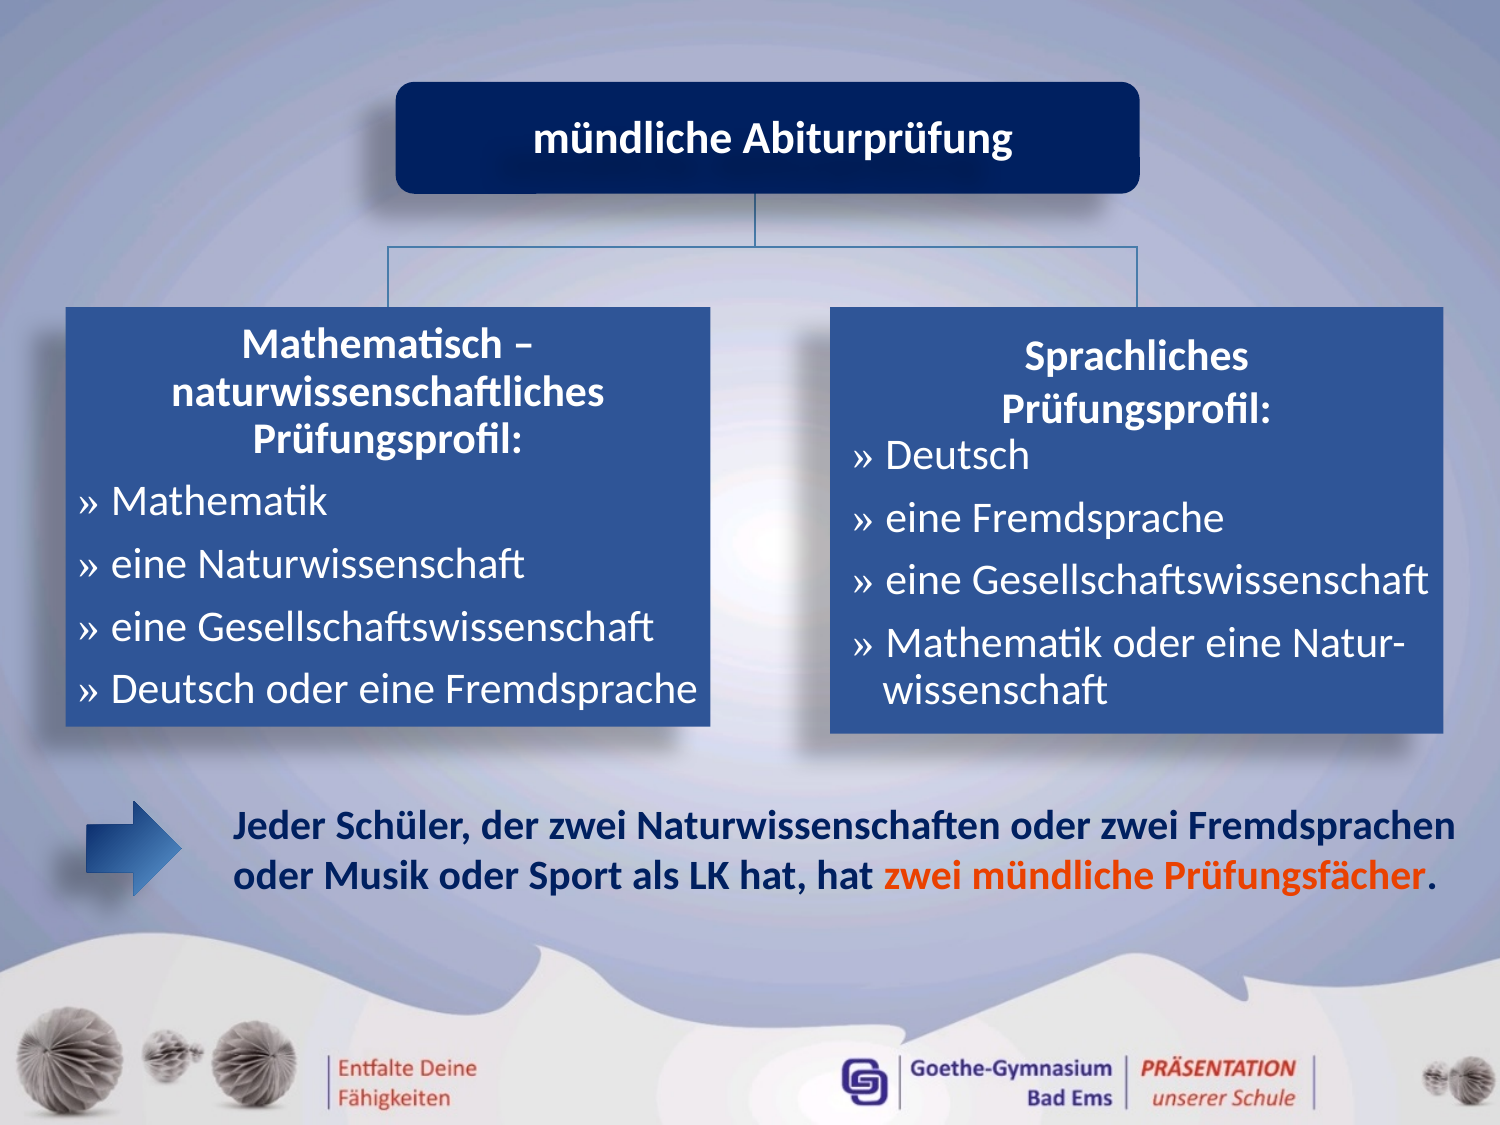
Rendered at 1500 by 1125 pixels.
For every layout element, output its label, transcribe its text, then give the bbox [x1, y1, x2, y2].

text_box Jeder Schüler, der zwei Naturwissenschaften oder zwei Fremdsprachen oder Musik oder Sport als LK hat, hat zwei mündliche Prüfungsfächer. [218, 790, 1500, 906]
text_box [85, 798, 183, 899]
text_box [64, 0, 1445, 747]
picture [0, 0, 1500, 1125]
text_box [241, 809, 1412, 1004]
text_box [395, 81, 1140, 194]
